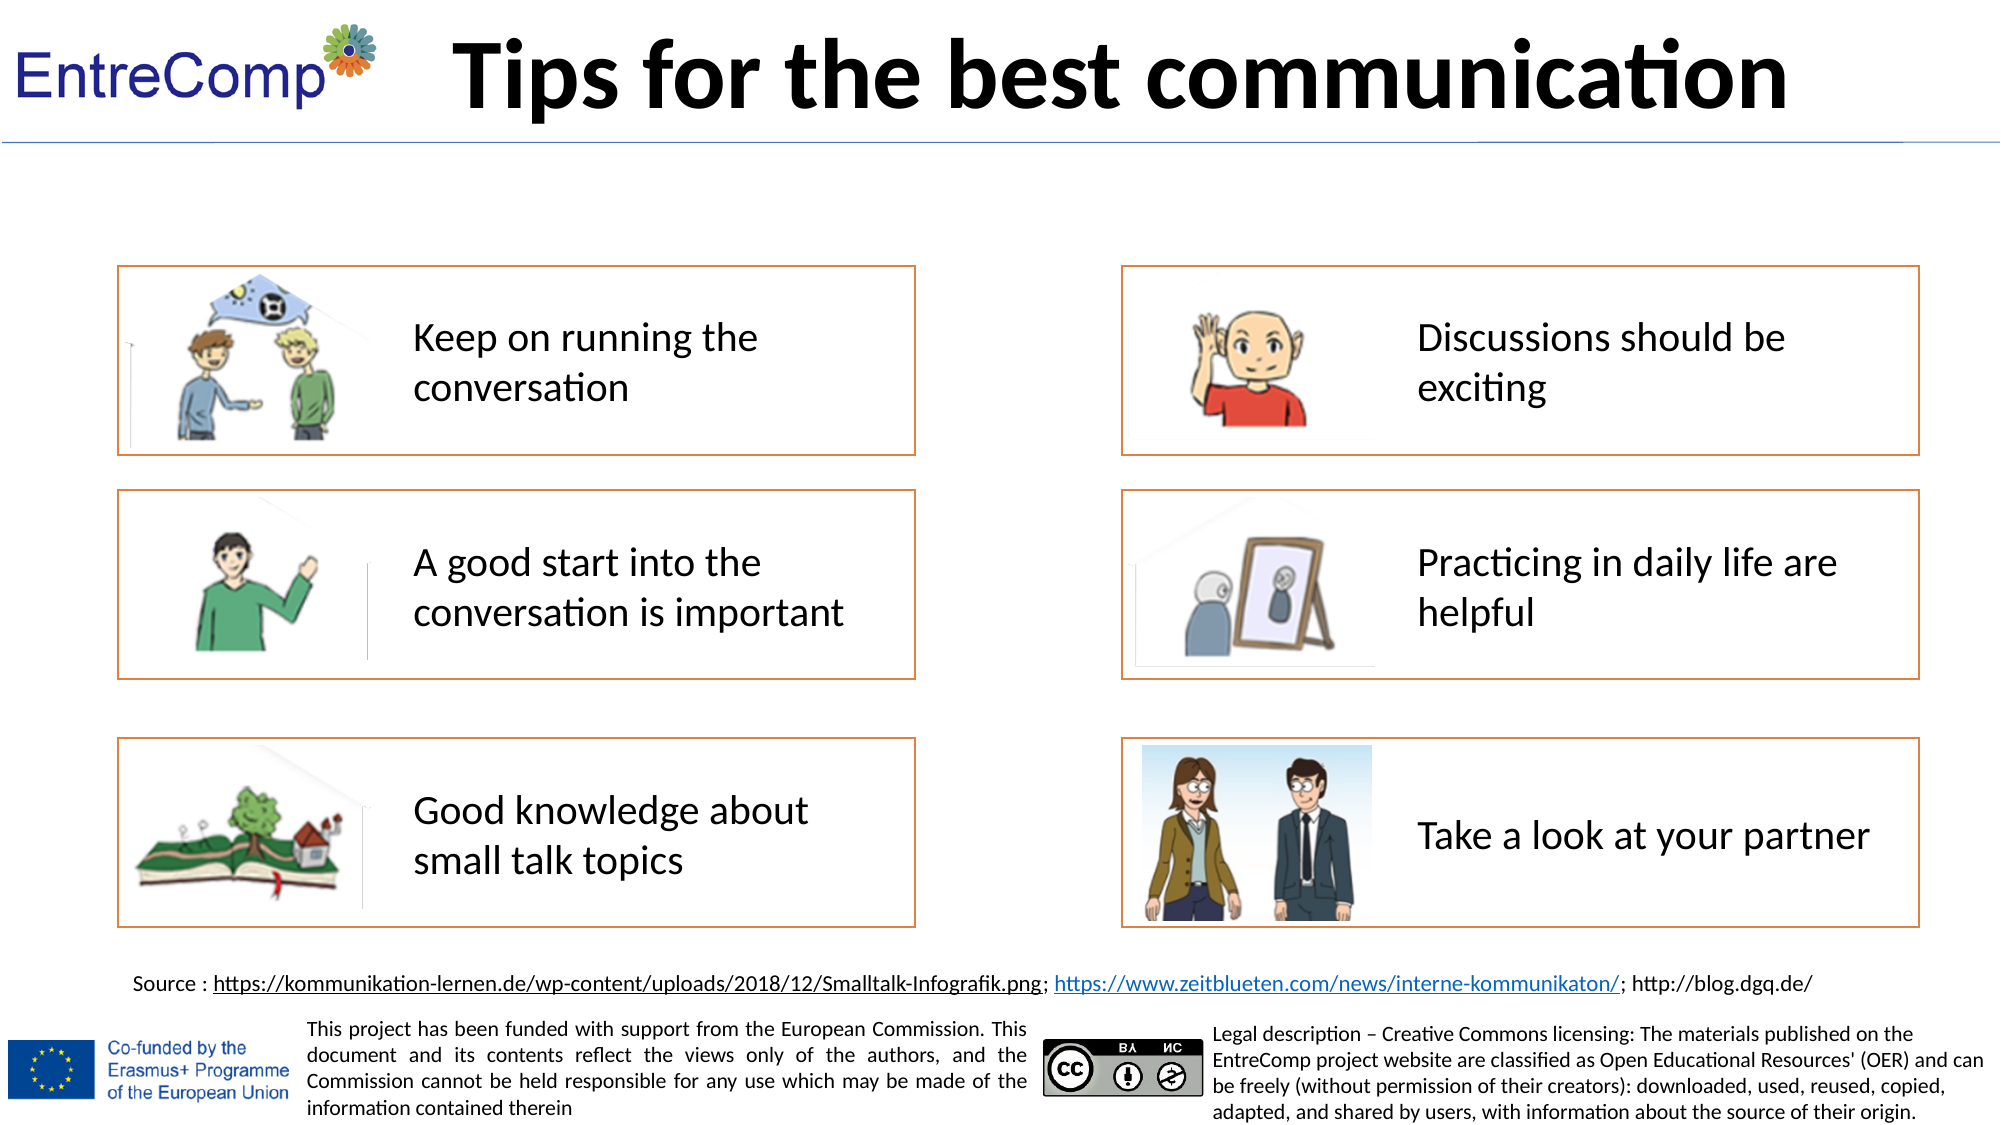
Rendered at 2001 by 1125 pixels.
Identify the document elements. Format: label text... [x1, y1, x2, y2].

text_box Good knowledge about small talk topics [117, 737, 916, 928]
text_box Keep on running the conversation [117, 265, 916, 456]
text_box Discussions should be exciting [1121, 265, 1920, 456]
text_box This project has been funded with support from the European Commission. This document and its contents reflect the views only of the authors, and the Commission cannot be held responsible for any use which may be made of the information contained therein​ [292, 1007, 1044, 1125]
picture [1127, 744, 1376, 922]
picture [7, 1036, 296, 1103]
picture [11, 18, 381, 122]
picture [123, 744, 372, 922]
text_box Take a look at your partner [1121, 737, 1920, 928]
picture [1042, 1038, 1204, 1097]
picture [1127, 495, 1376, 674]
picture [1127, 271, 1376, 449]
picture [123, 495, 372, 674]
picture [123, 271, 372, 449]
text_box Source : https://kommunikation-lernen.de/wp-content/uploads/2018/12/Smalltalk-Infografik.png; https://www.zeitblueten.com/news/interne-kommunikaton/; http://blog.dgq.de/ [118, 960, 1882, 996]
text_box A good start into the conversation is important [117, 489, 916, 680]
text_box Practicing in daily life are helpful [1121, 489, 1920, 680]
text_box Tips for the best communication [438, 1, 1966, 137]
text_box Legal description – Creative Commons licensing: The materials published on the EntreComp project website are classified as Open Educational Resources' (OER) and can be freely (without permission of their creators): downloaded, used, reused, copied, adapted, and shared by users, with information about the source of their origin. [1197, 1011, 2000, 1125]
